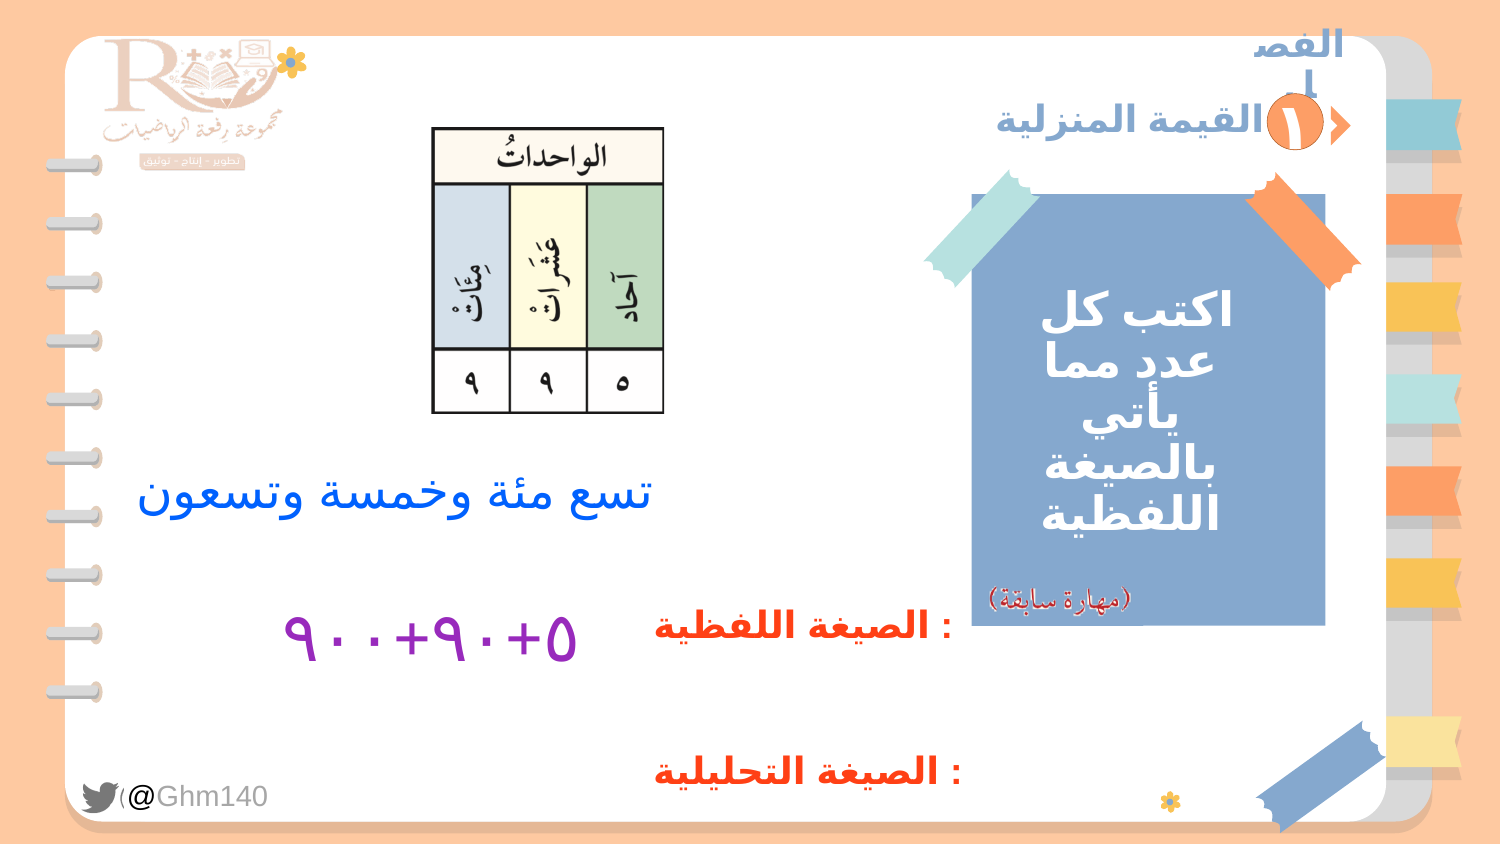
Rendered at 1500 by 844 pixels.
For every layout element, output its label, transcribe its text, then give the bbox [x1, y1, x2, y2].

text_box الصيغة اللفظية : الصيغة التحليلية : [642, 489, 973, 803]
picture [975, 544, 1140, 654]
text_box [1244, 172, 1362, 291]
picture [431, 126, 665, 414]
text_box تسع مئة وخمسة وتسعون [128, 451, 661, 527]
text_box [923, 169, 1041, 289]
text_box الفصل [1237, 42, 1362, 90]
text_box [1341, 115, 1351, 136]
text_box ١ [1245, 65, 1341, 170]
text_box القيمة المنزلية [971, 77, 1270, 164]
text_box [971, 194, 1326, 626]
text_box ٥+٩٠+٩٠٠ [274, 585, 588, 683]
text_box اكتب كل عدد مما يأتي بالصيغة اللفظية [981, 279, 1281, 547]
